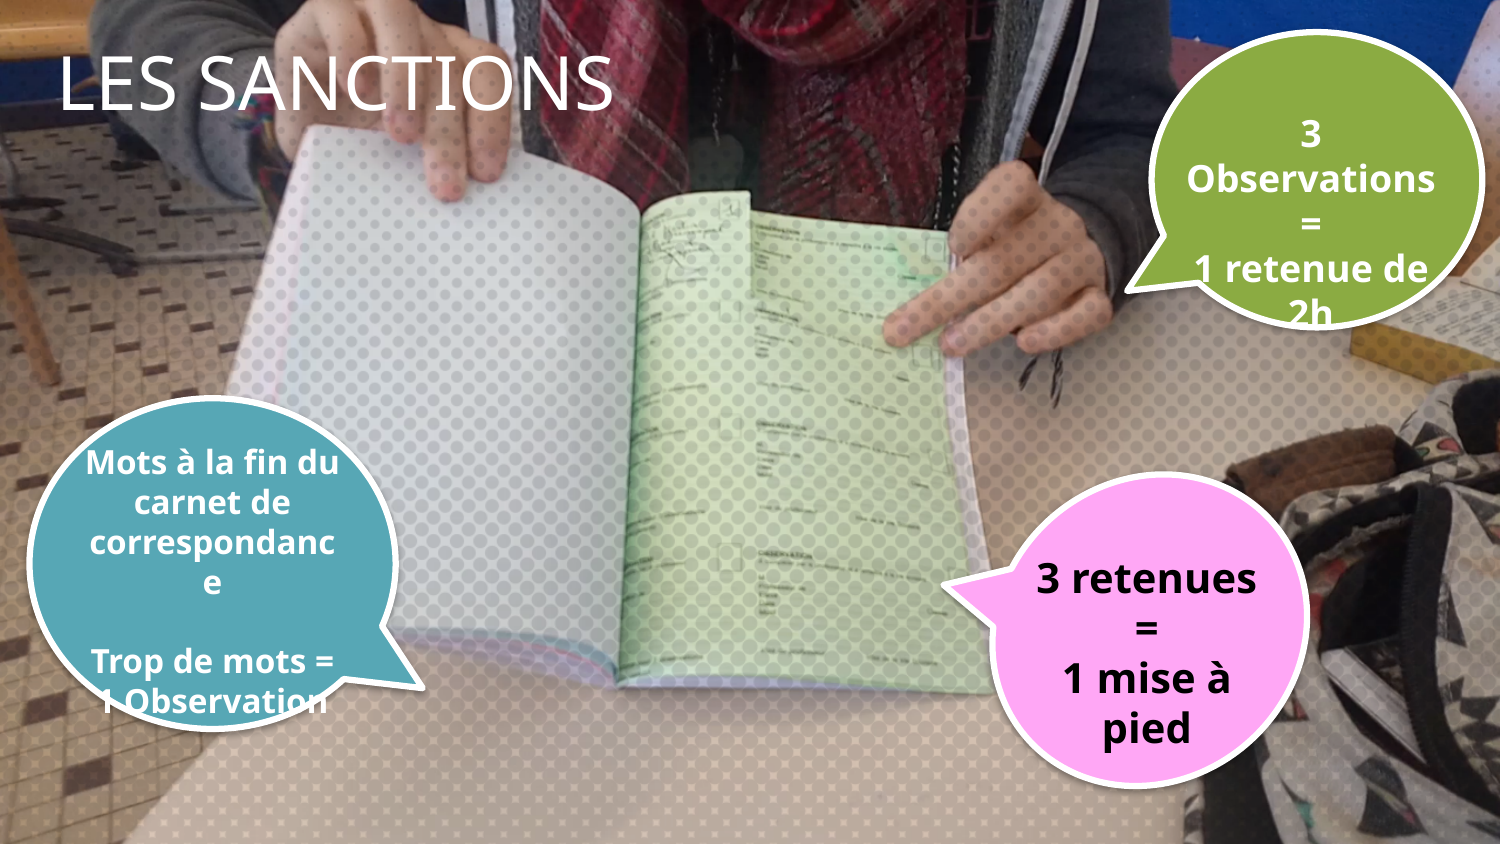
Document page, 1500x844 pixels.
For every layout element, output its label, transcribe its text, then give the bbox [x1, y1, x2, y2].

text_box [985, 480, 1314, 780]
title LES SANCTIONS [41, 20, 786, 151]
picture [0, 0, 1500, 844]
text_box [29, 398, 396, 730]
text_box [1151, 31, 1483, 328]
